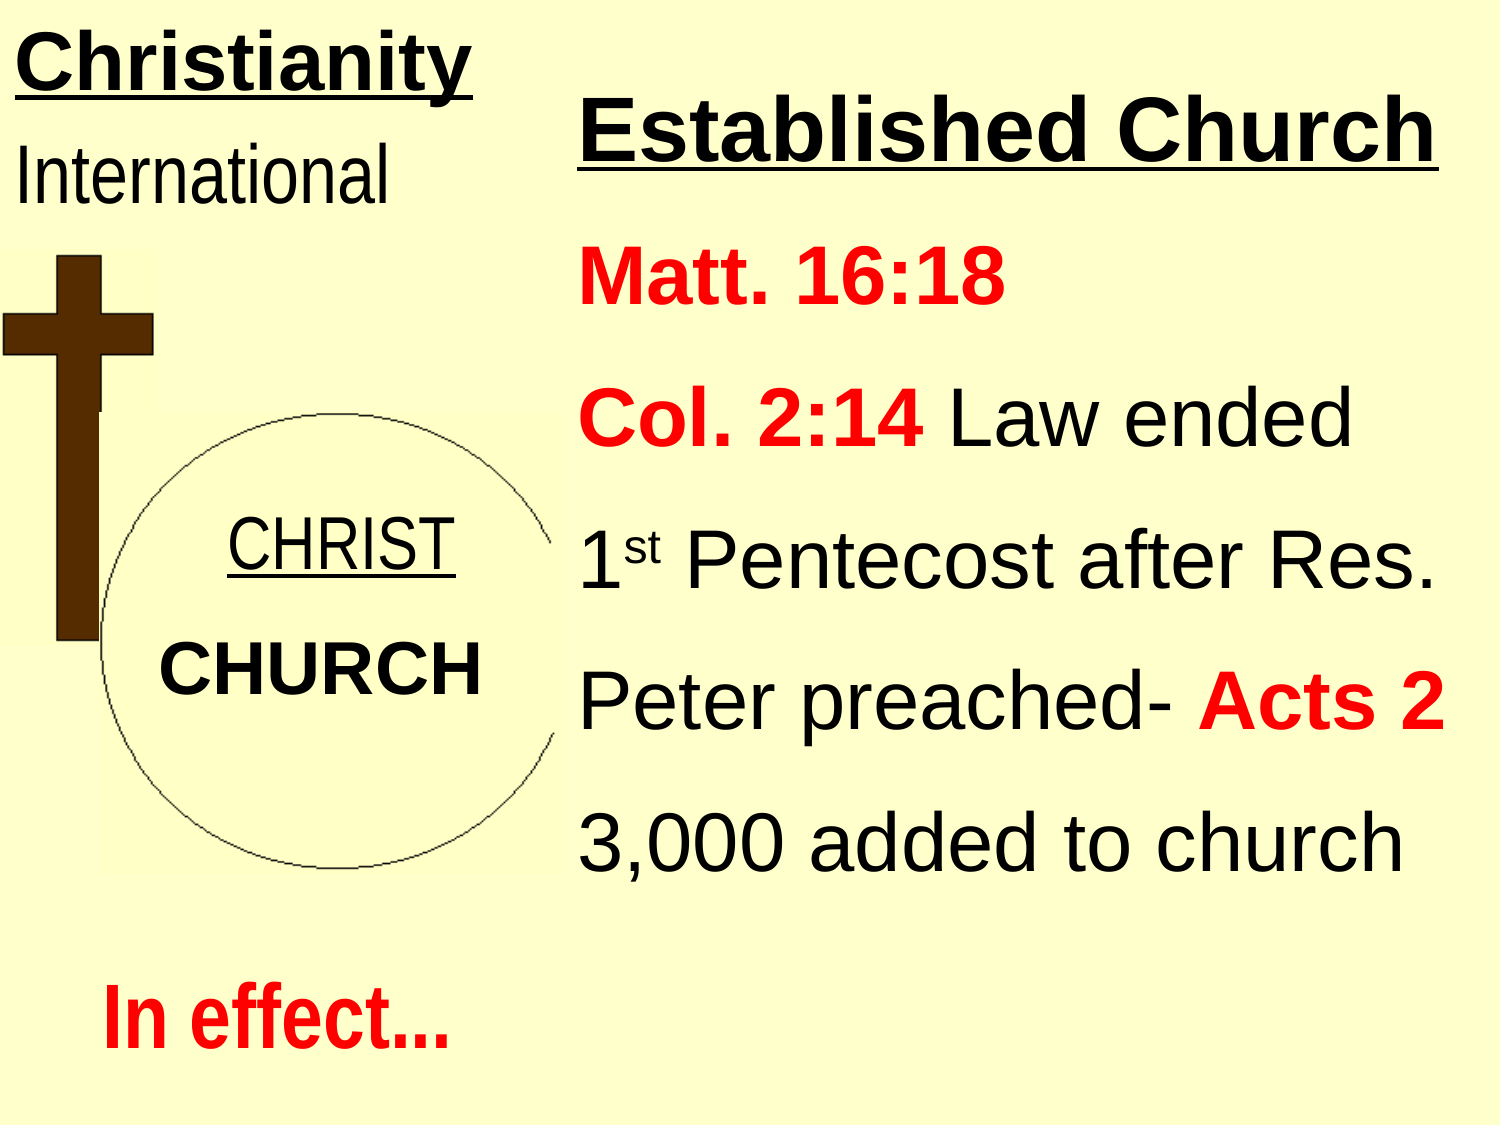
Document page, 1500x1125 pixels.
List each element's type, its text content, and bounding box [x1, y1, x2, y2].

text_box Established Church Matt. 16:18 Col. 2:14 Law ended 1st Pentecost after Res. Peter preached- Acts 2 3,000 added to church [562, 62, 1500, 1038]
text_box Christianity [0, 0, 525, 115]
text_box In effect... [87, 949, 475, 1075]
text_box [0, 249, 157, 646]
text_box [99, 412, 563, 874]
text_box International [0, 112, 438, 228]
